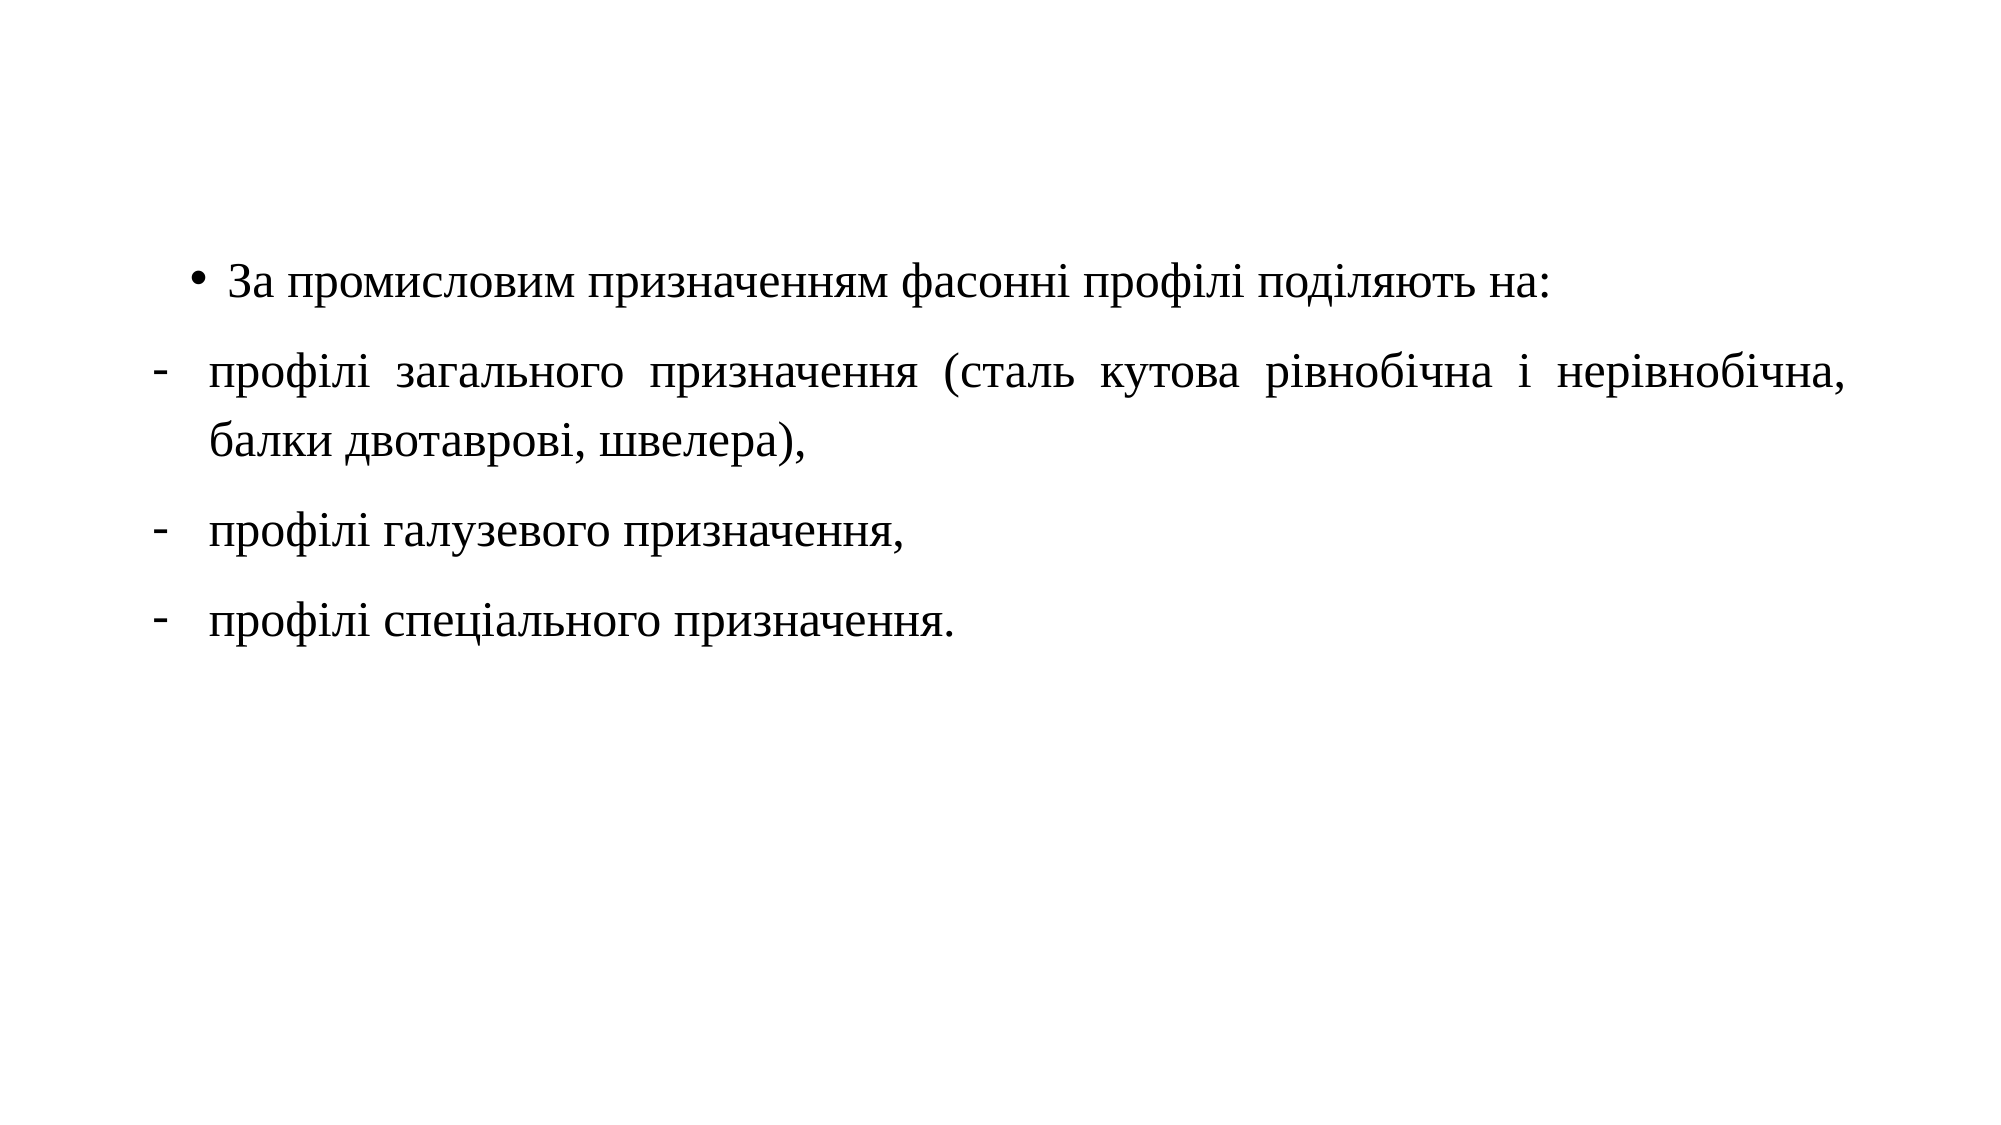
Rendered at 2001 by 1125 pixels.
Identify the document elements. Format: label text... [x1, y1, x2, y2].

list За промисловим призначенням фасонні профілі поділяють на: профілі загального призначення (сталь кутова рівнобічна і нерівнобічна, балки двотаврові, швелера), профілі галузевого призначення, профілі спеціального призначення. [137, 231, 1863, 946]
